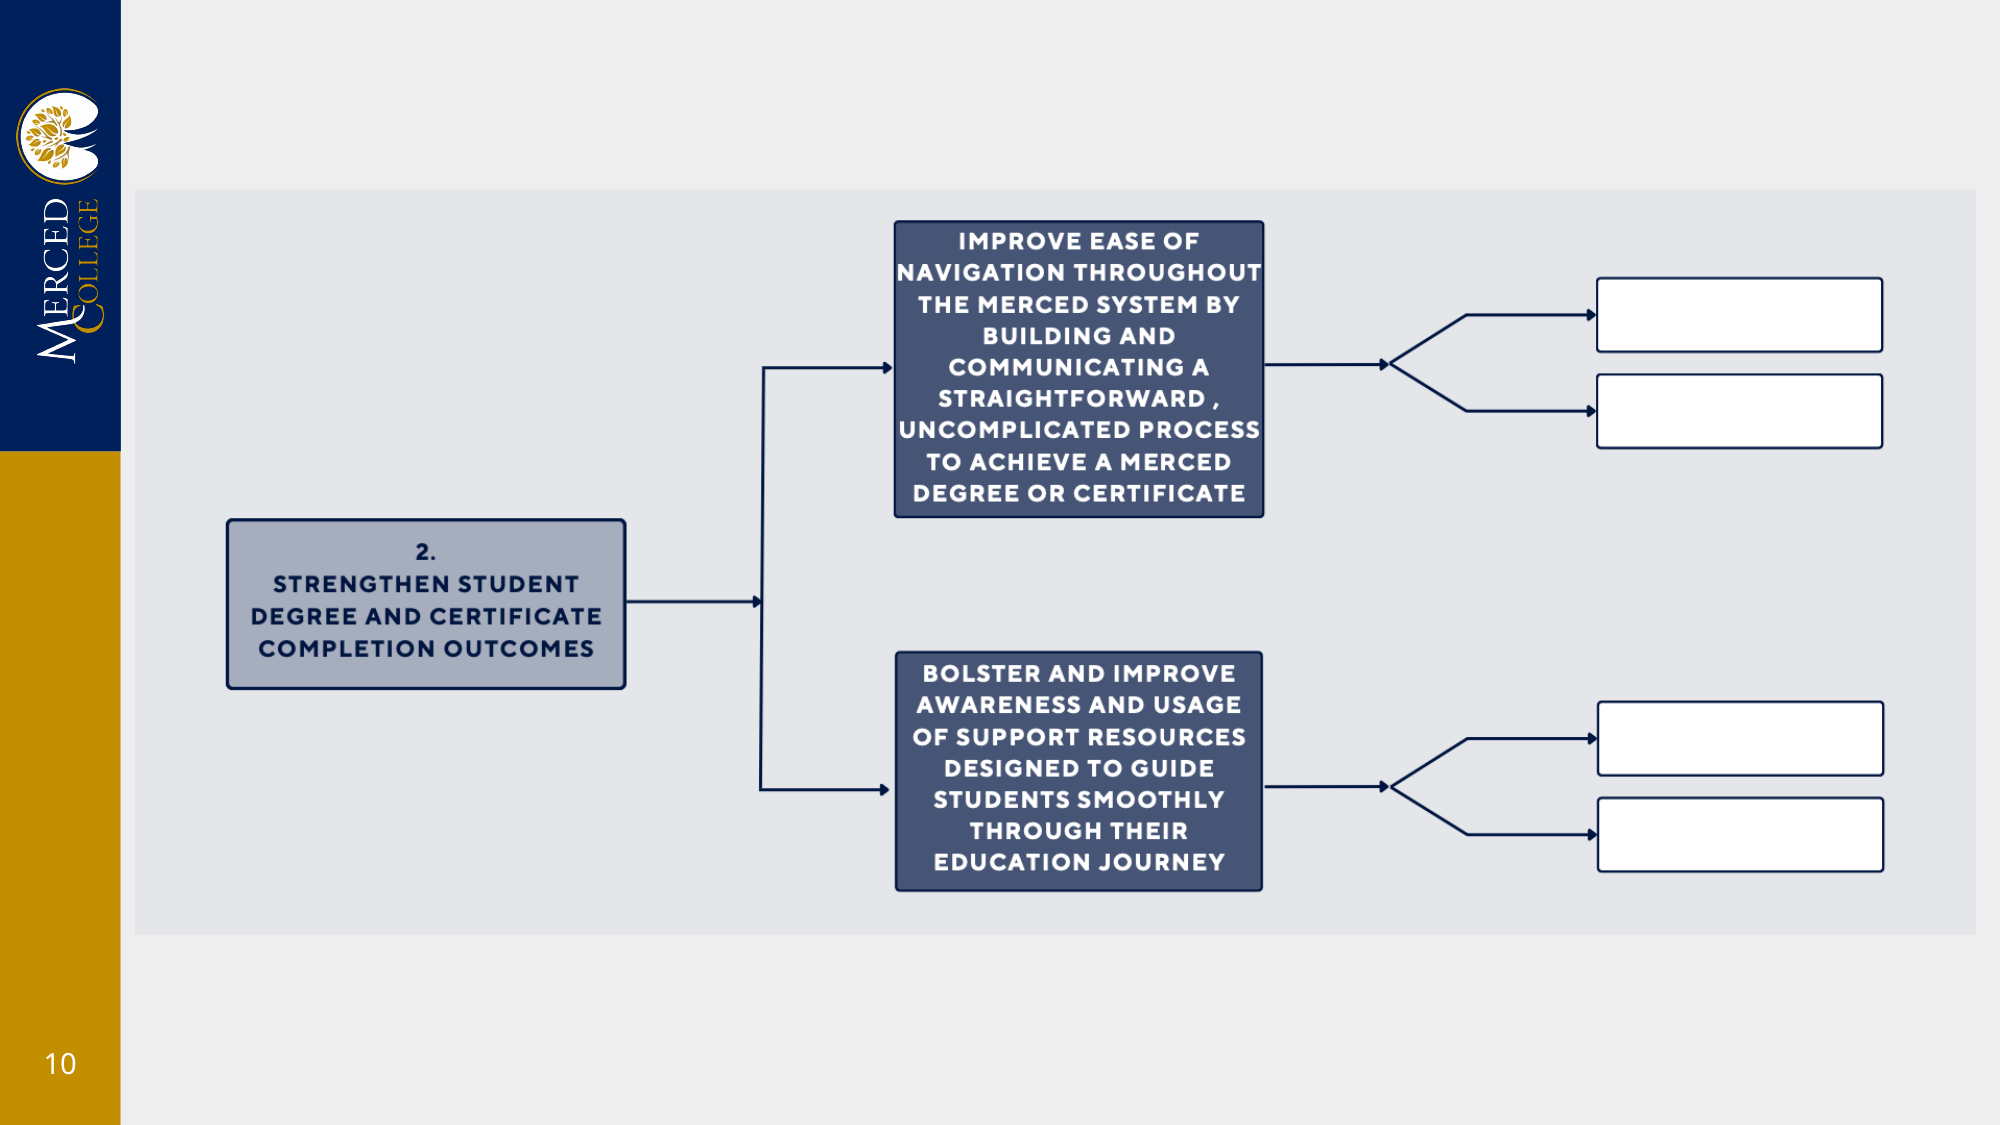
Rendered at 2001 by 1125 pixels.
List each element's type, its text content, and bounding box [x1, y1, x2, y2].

slide_number 10 [22, 1035, 99, 1096]
picture [135, 189, 1976, 935]
picture [17, 89, 104, 364]
